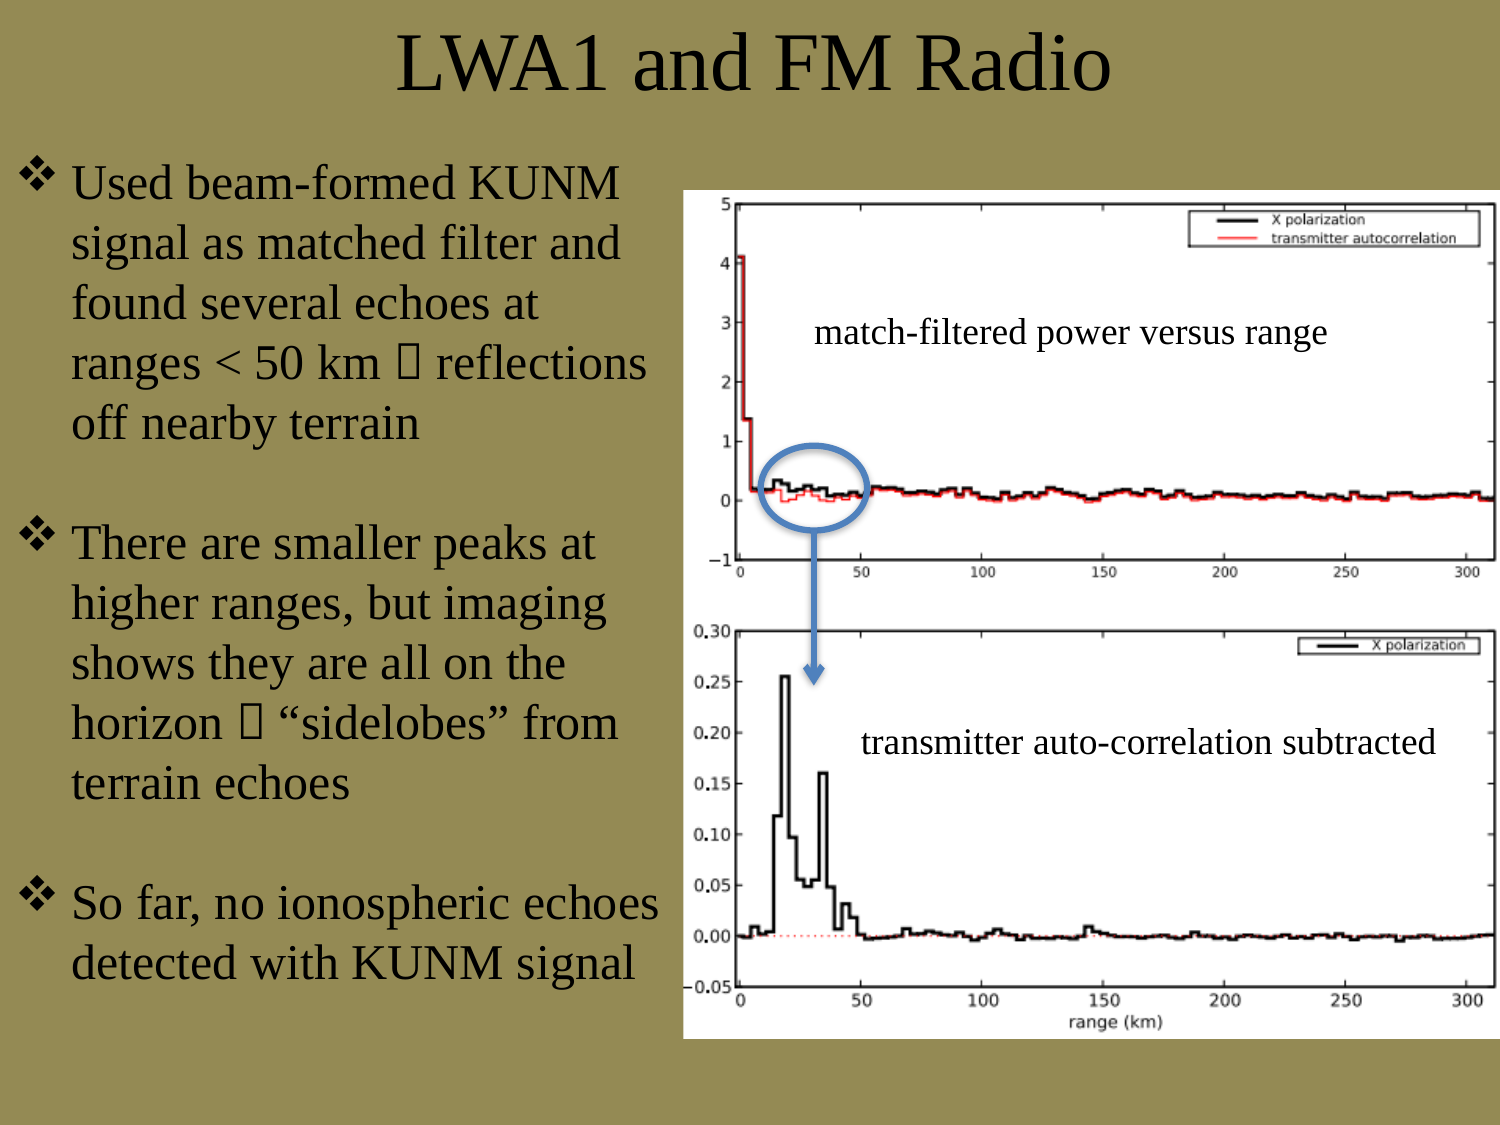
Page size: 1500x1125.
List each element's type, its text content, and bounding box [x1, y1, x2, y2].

text_box Used beam-formed KUNM signal as matched filter and found several echoes at ranges < 50 km  reflections off nearby terrain There are smaller peaks at higher ranges, but imaging shows they are all on the horizon  “sidelobes” from terrain echoes So far, no ionospheric echoes detected with KUNM signal [0, 141, 686, 997]
picture [683, 190, 1500, 1039]
text_box LWA1 and FM Radio [70, 0, 1439, 115]
